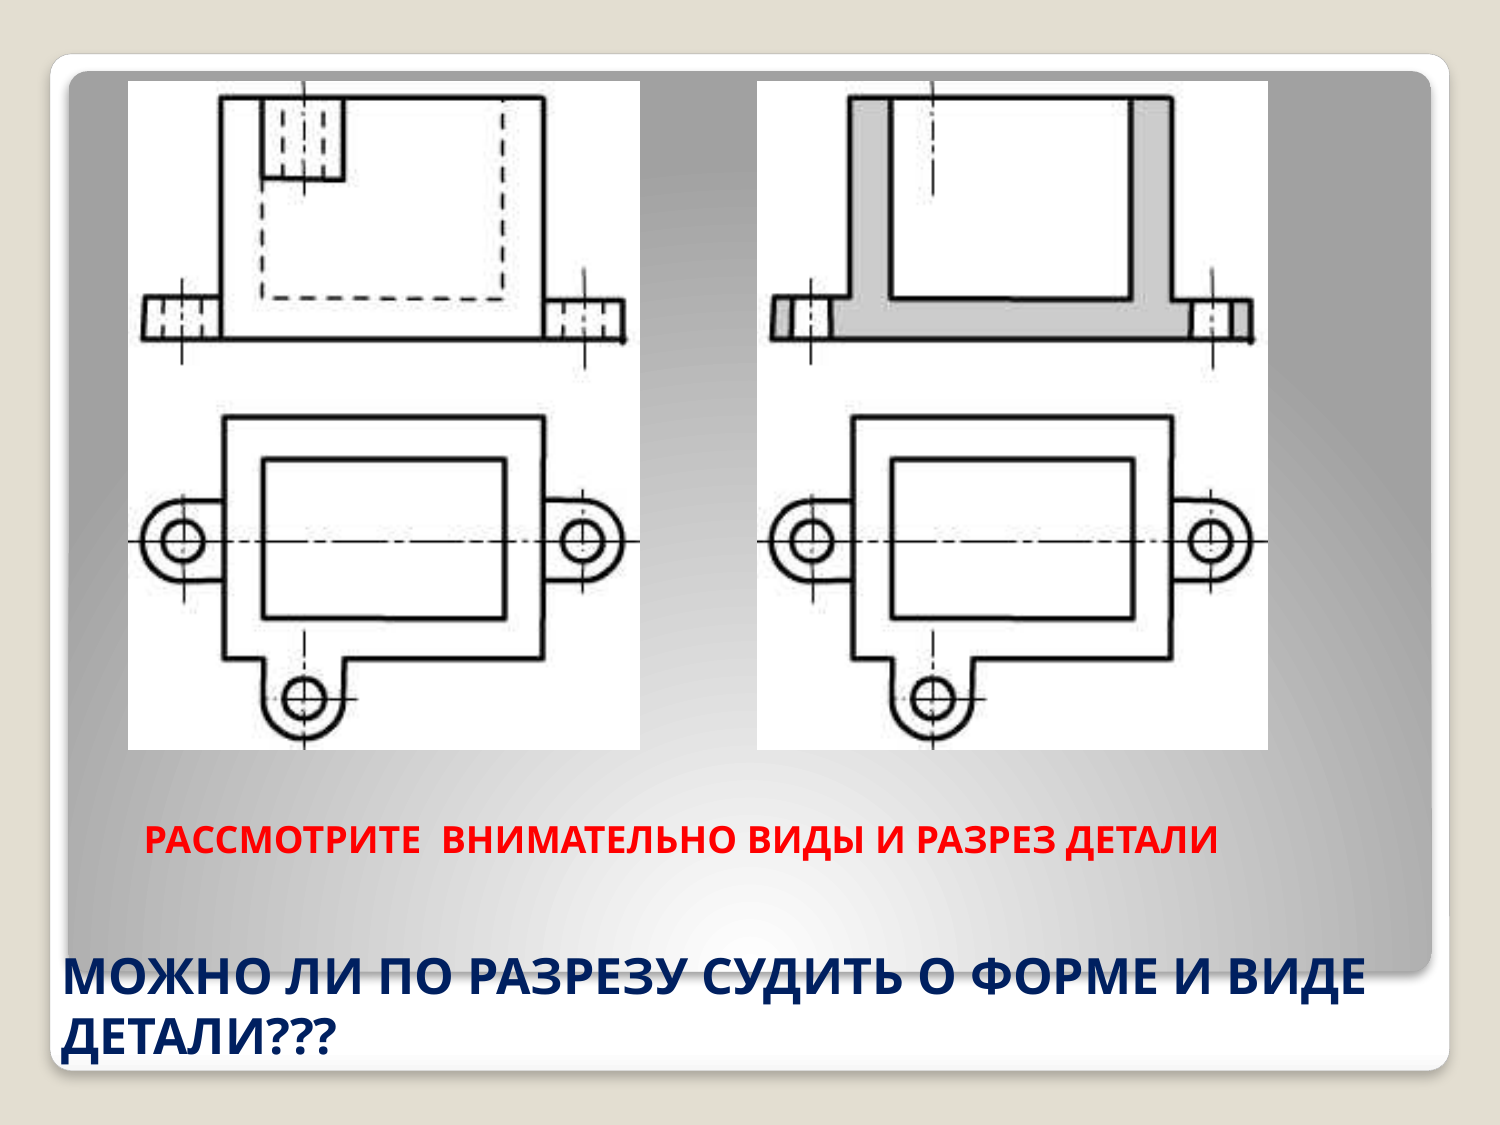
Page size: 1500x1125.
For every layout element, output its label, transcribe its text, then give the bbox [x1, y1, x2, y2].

picture [128, 81, 640, 751]
title [82, 817, 1425, 926]
text_box РАССМОТРИТЕ ВНИМАТЕЛЬНО ВИДЫ И РАЗРЕЗ ДЕТАЛИ [128, 808, 1383, 869]
text_box МОЖНО ЛИ ПО РАЗРЕЗУ СУДИТЬ О ФОРМЕ И ВИДЕ ДЕТАЛИ??? [46, 937, 1500, 1073]
picture [756, 81, 1268, 751]
